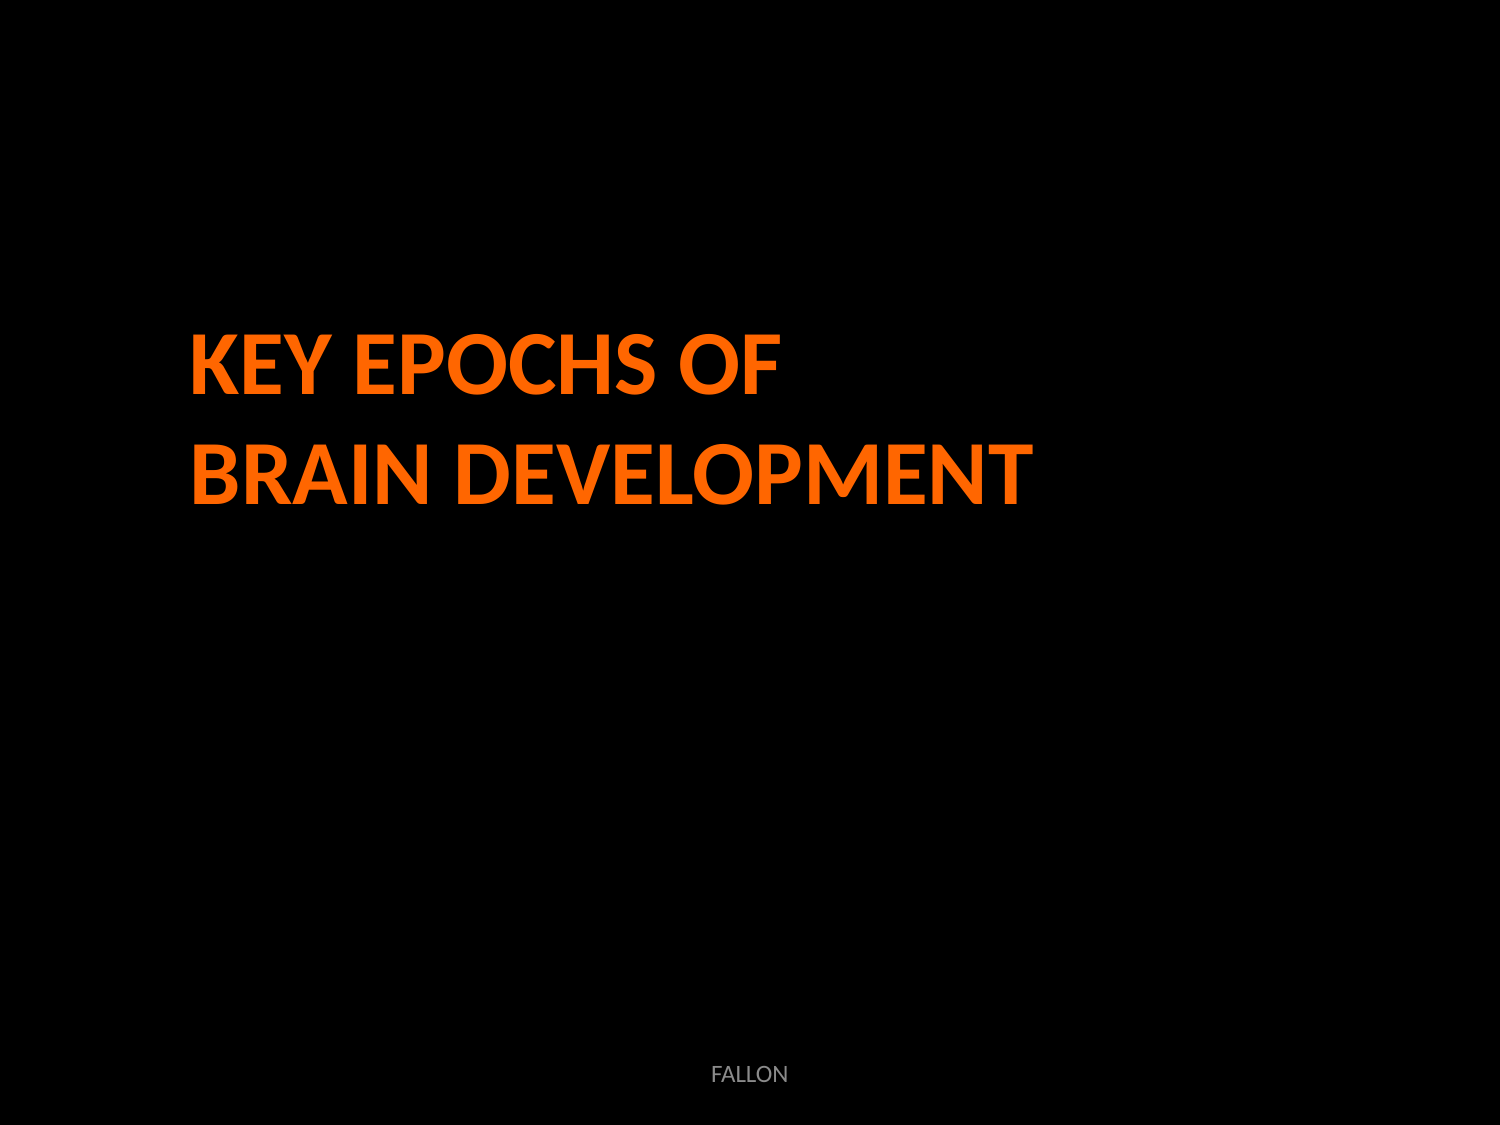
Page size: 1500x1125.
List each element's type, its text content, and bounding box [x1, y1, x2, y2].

text_box KEY EPOCHS OF BRAIN DEVELOPMENT [175, 295, 1050, 531]
footer FALLON [512, 1042, 988, 1103]
